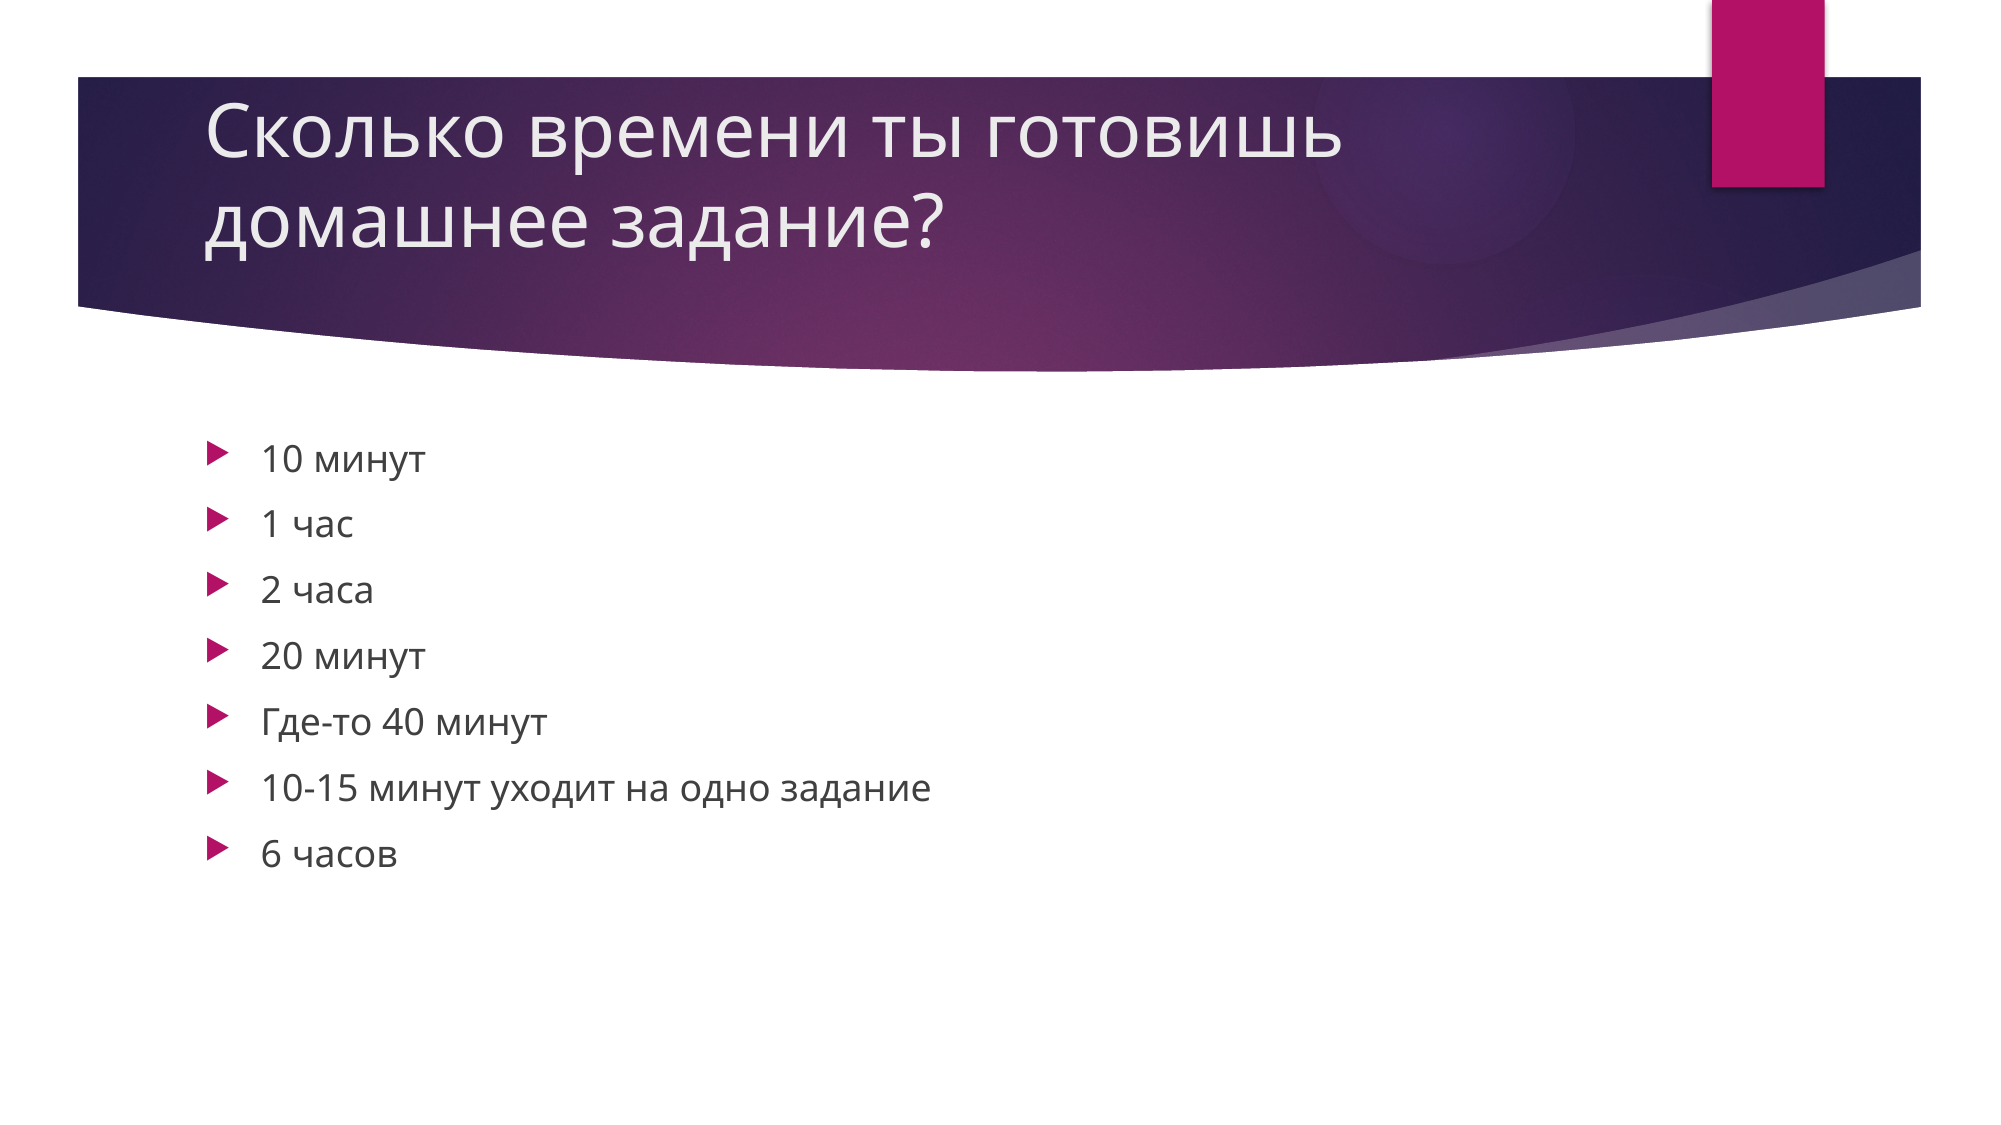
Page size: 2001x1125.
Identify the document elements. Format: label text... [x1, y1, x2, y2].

title Сколько времени ты готовишь домашнее задание? [189, 159, 1627, 276]
list 10 минут 1 час 2 часа 20 минут Где-то 40 минут 10-15 минут уходит на одно задание 6 часов [189, 427, 1638, 988]
